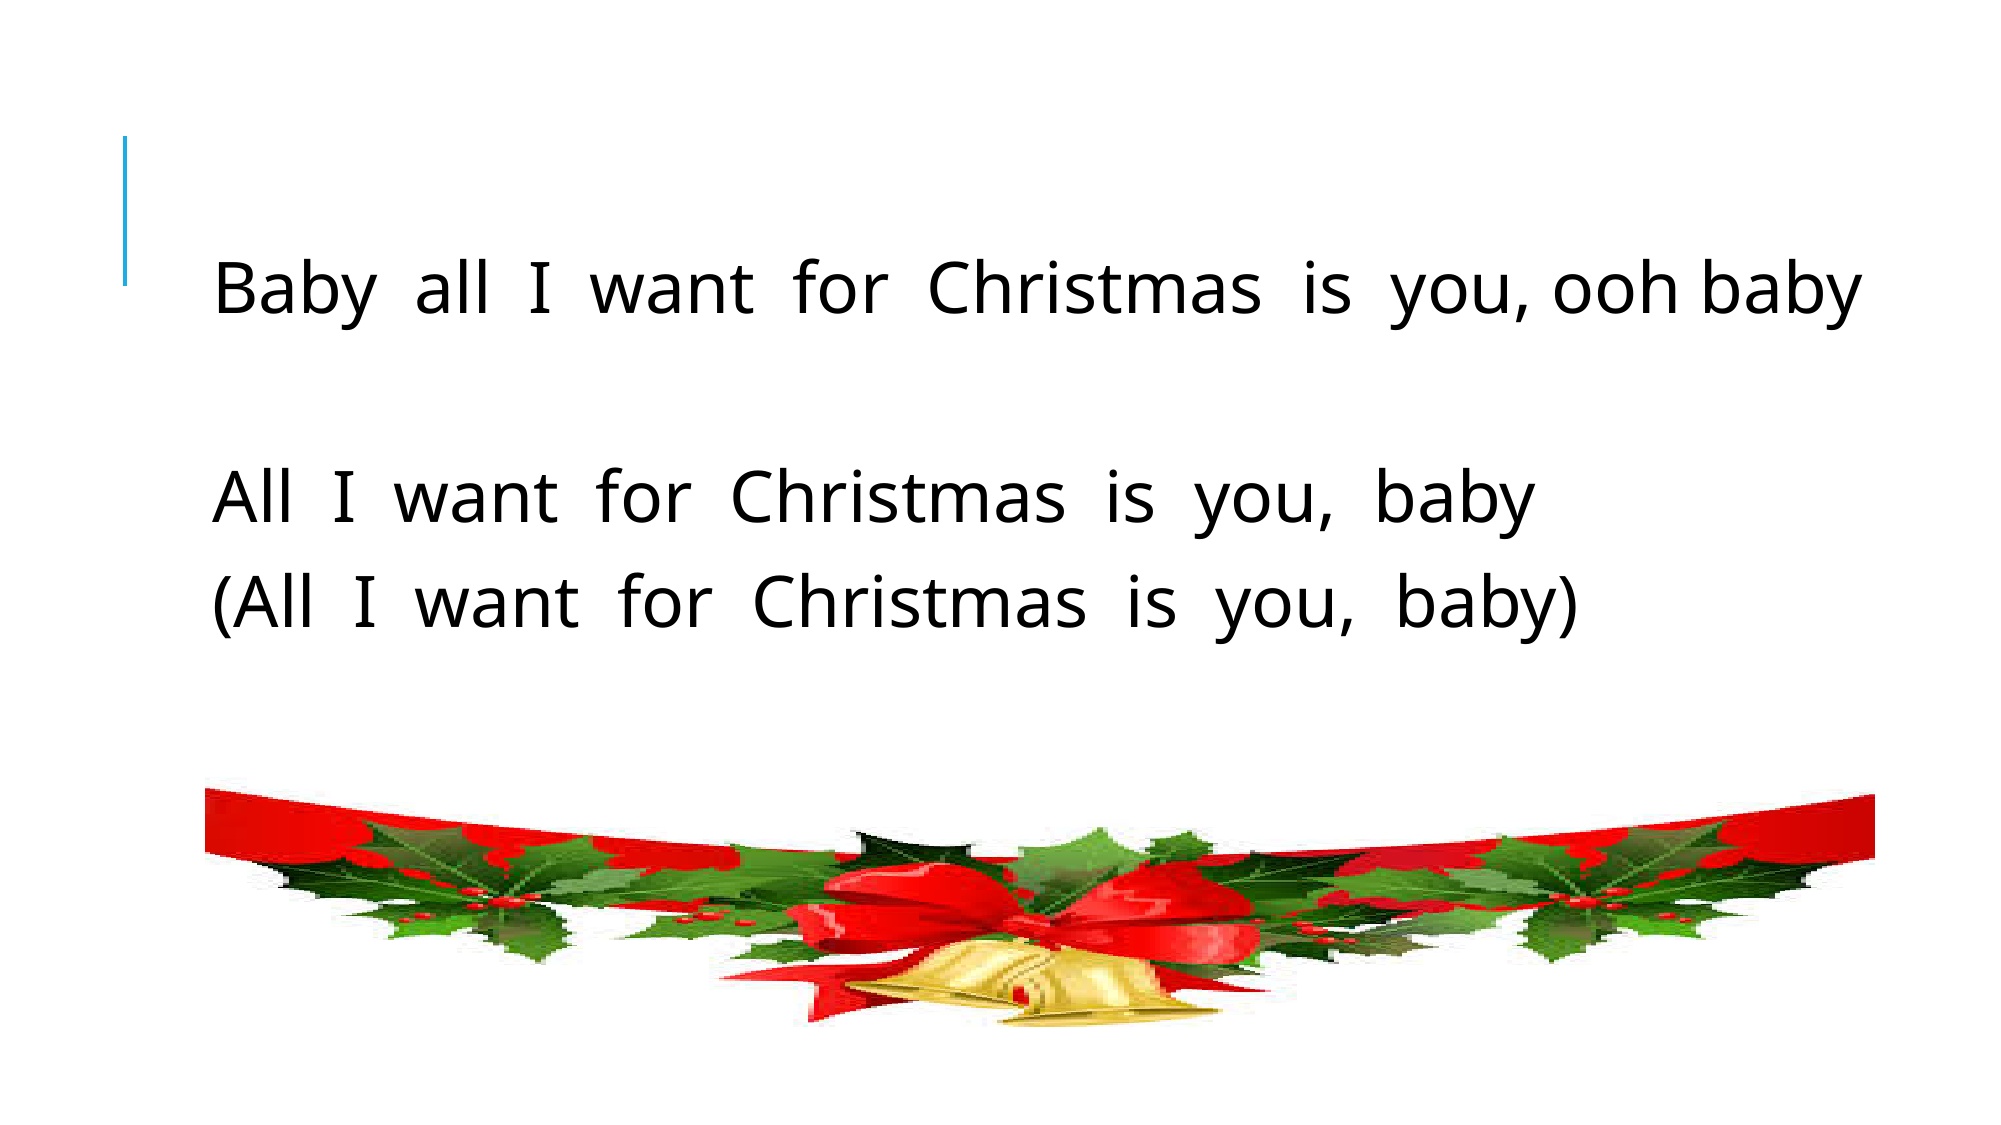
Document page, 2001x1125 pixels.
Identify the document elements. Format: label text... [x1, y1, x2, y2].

picture [204, 777, 1876, 1027]
list Baby all I want for Christmas is you, ooh baby All I want for Christmas is you, baby (All I want for Christmas is you, baby) [205, 197, 1875, 773]
